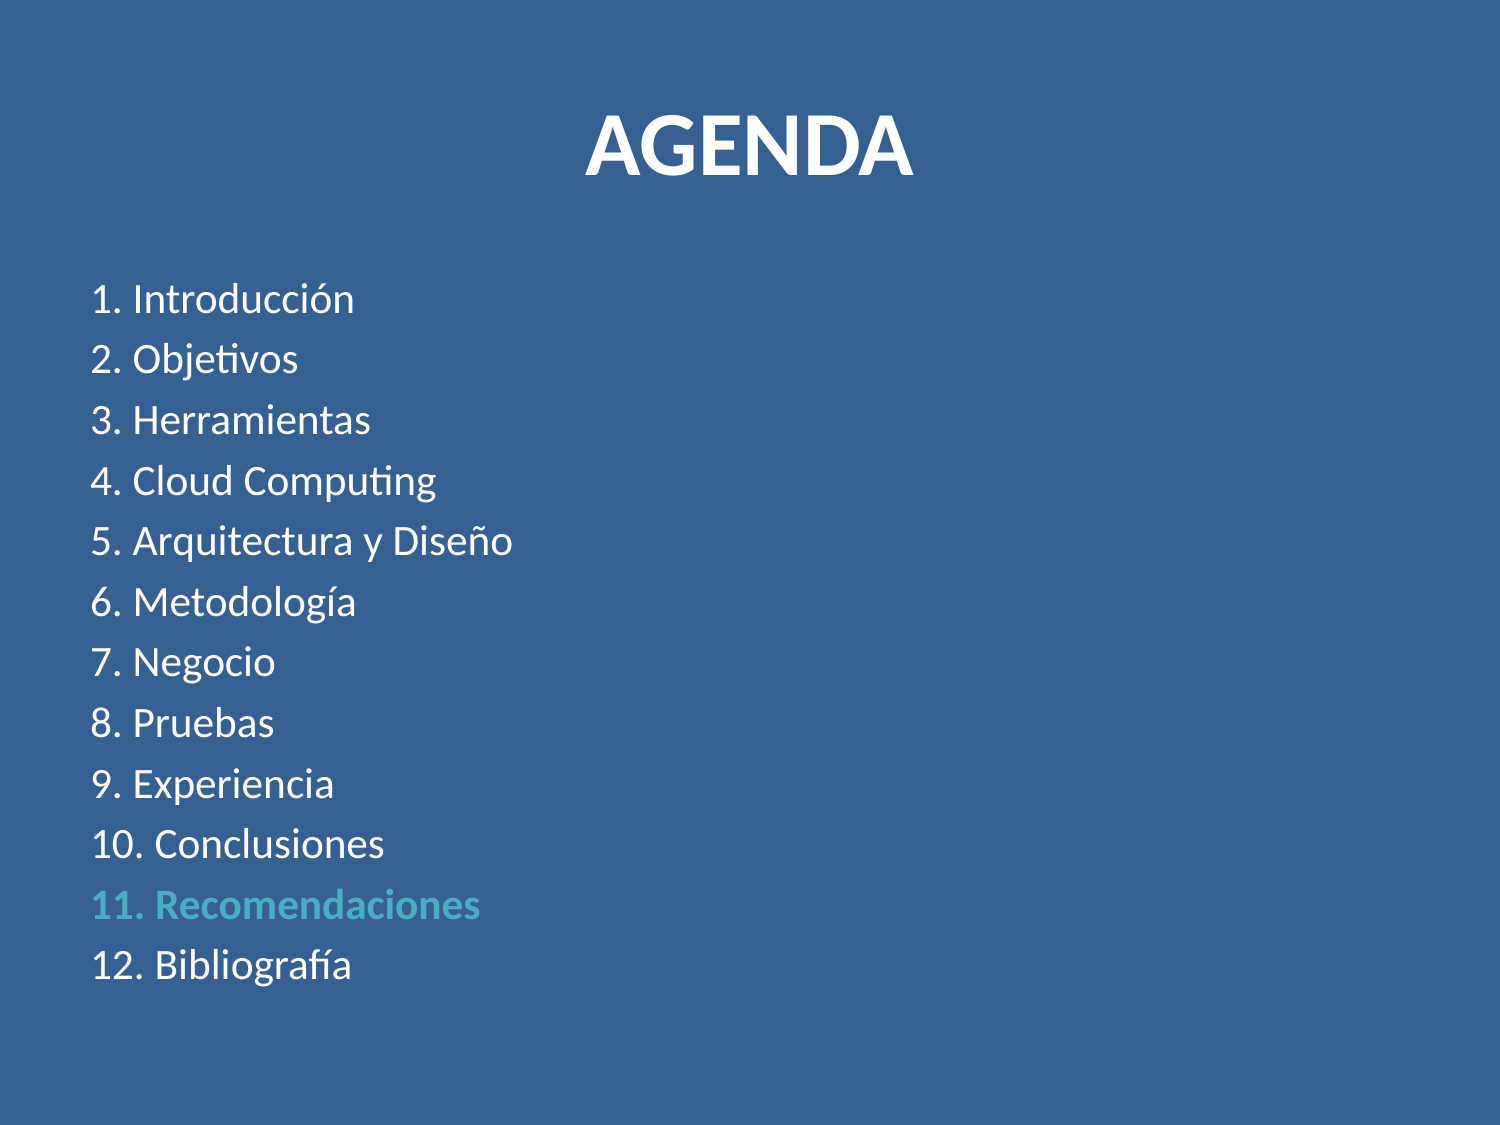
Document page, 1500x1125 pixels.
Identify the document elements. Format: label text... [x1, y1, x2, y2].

title AGENDA [75, 45, 1425, 233]
list 1. Introducción 2. Objetivos 3. Herramientas 4. Cloud Computing 5. Arquitectura y Diseño 6. Metodología 7. Negocio 8. Pruebas 9. Experiencia 10. Conclusiones 11. Recomendaciones 12. Bibliografía [75, 262, 1425, 1005]
